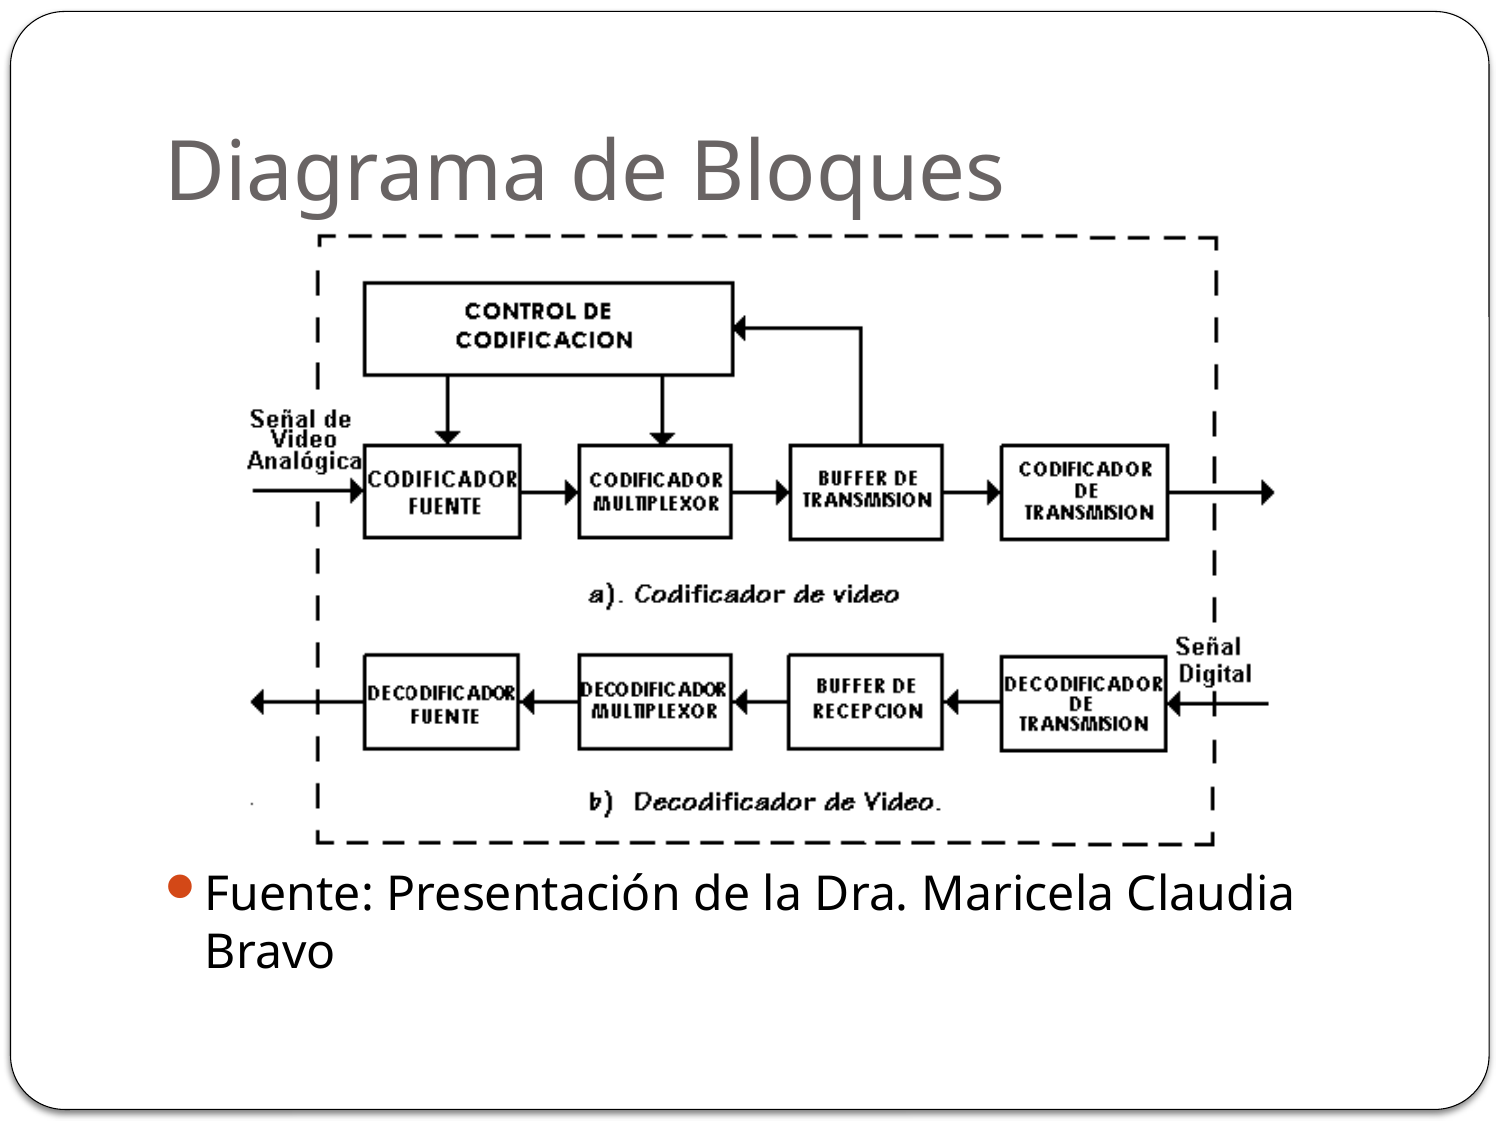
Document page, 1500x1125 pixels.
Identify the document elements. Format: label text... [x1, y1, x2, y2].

list Fuente: Presentación de la Dra. Maricela Claudia Bravo [150, 237, 1425, 988]
picture [245, 222, 1278, 854]
title Diagrama de Bloques [150, 45, 1425, 233]
